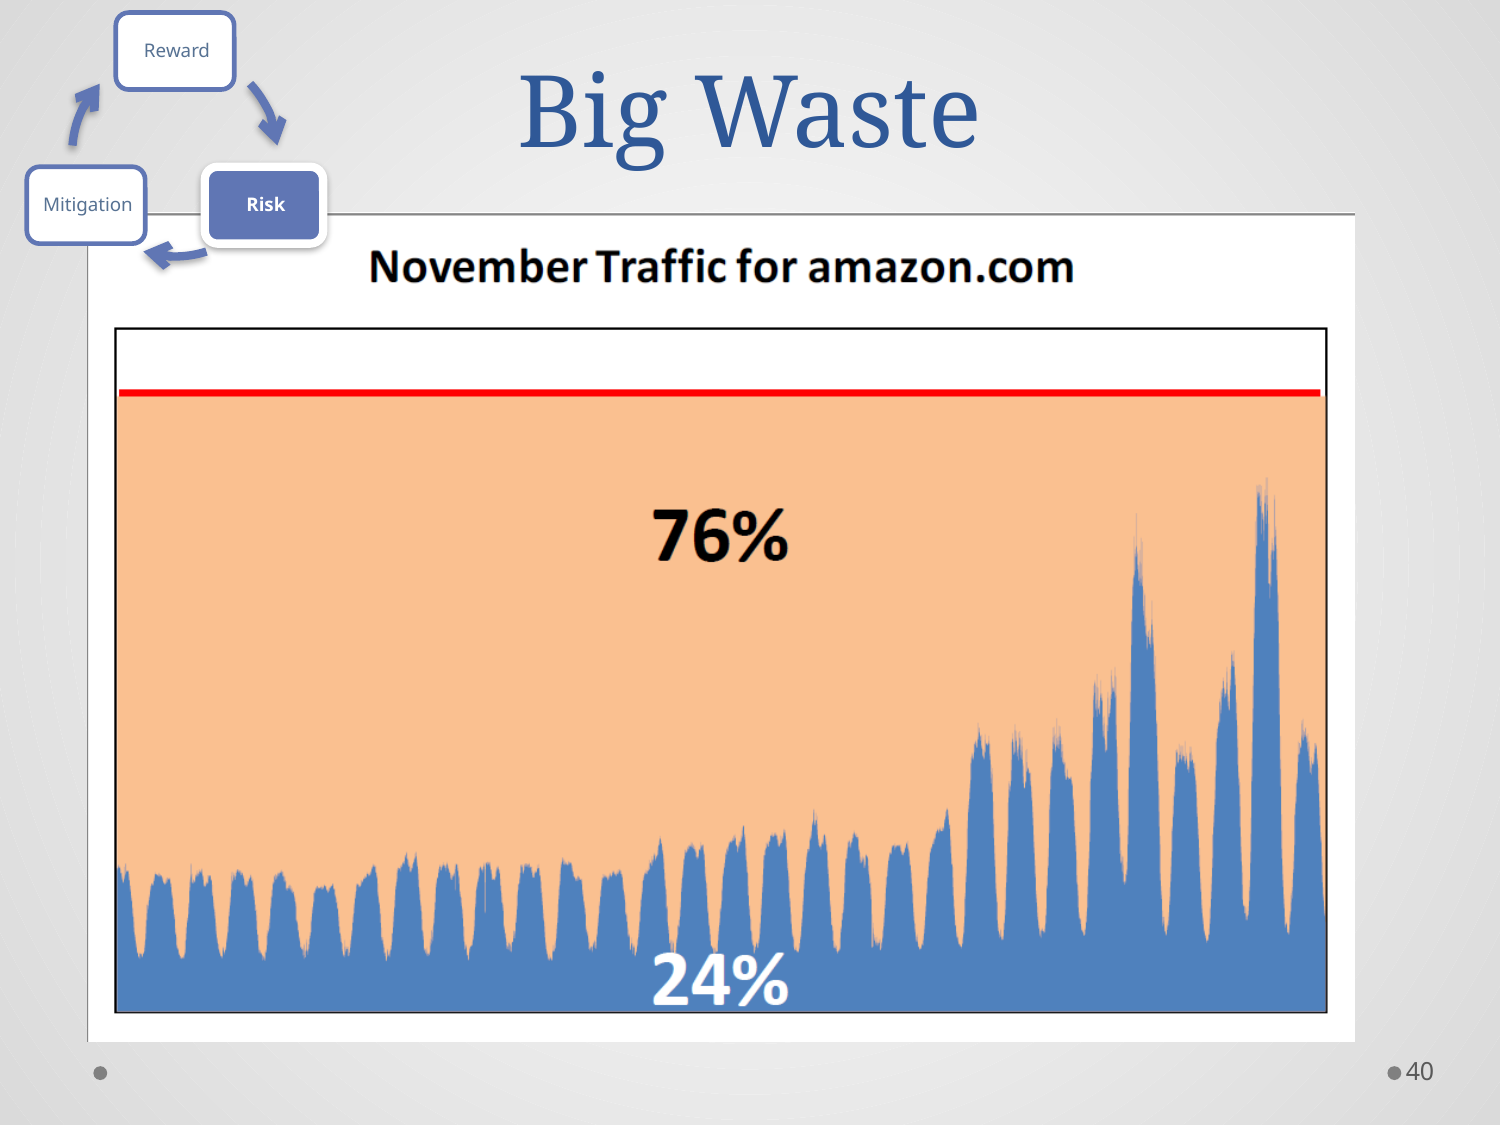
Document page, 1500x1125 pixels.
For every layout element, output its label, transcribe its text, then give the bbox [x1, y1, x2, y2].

picture [87, 212, 1356, 1043]
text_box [12, 12, 338, 271]
title Big Waste [338, 12, 1425, 175]
slide_number 40 [1401, 1042, 1494, 1103]
